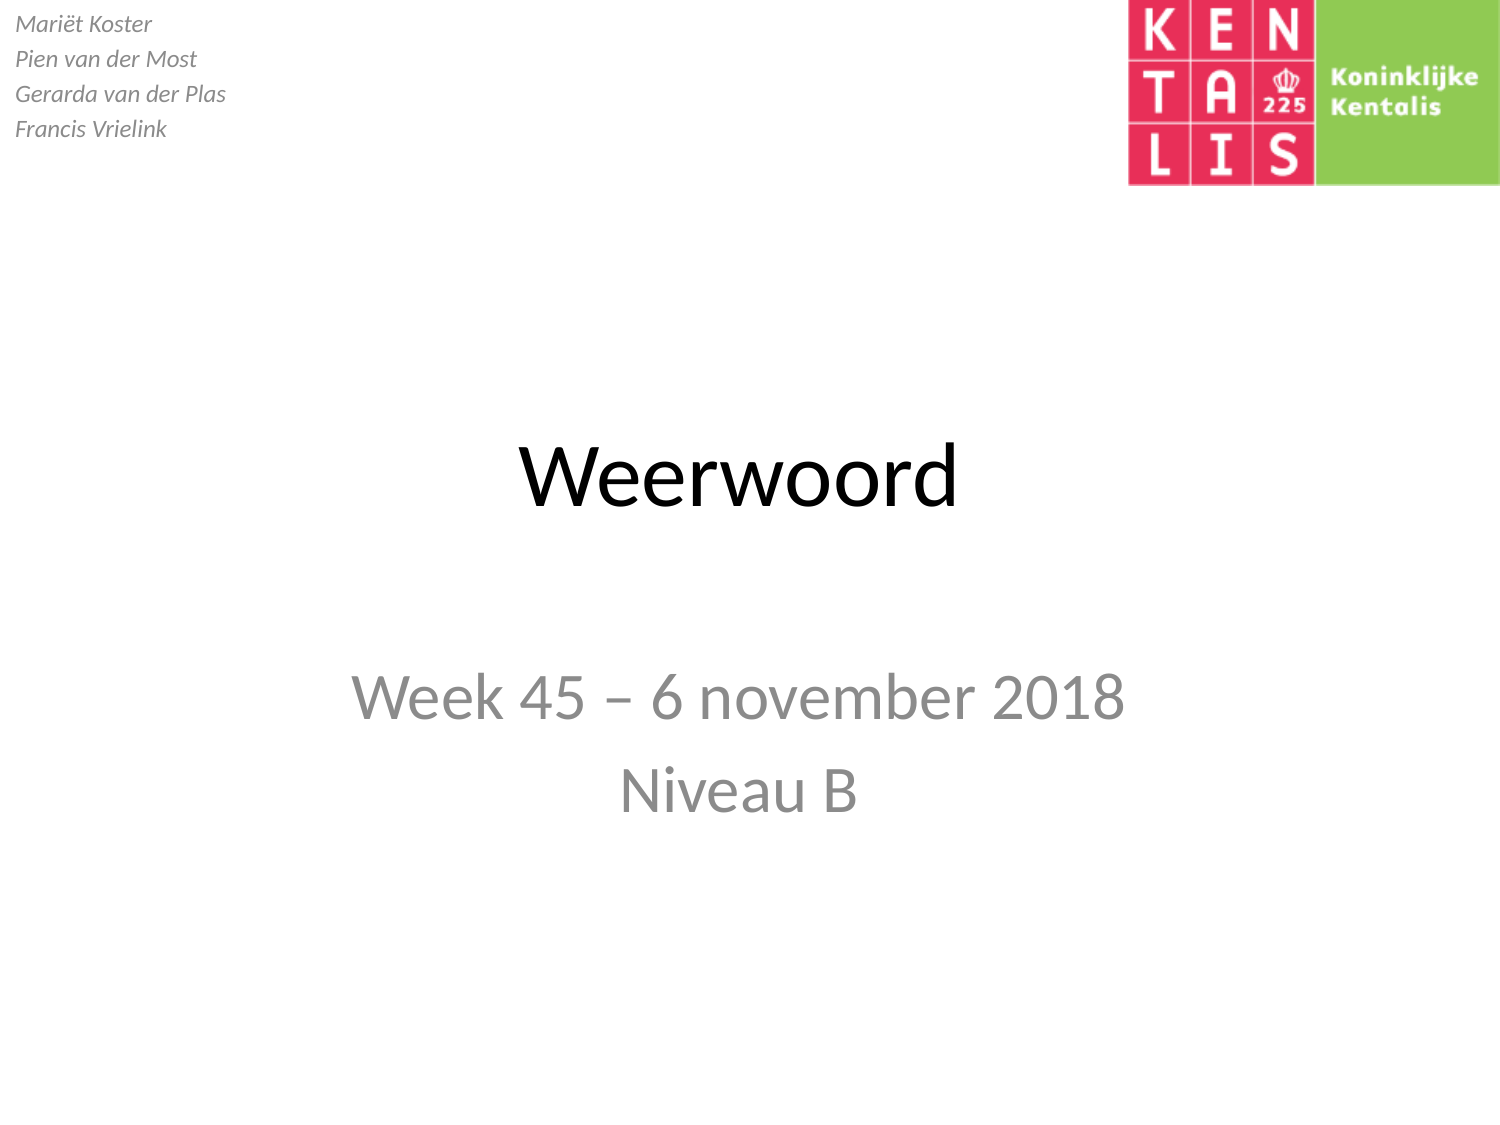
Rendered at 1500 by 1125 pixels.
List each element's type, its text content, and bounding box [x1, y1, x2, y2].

subtitle Week 45 – 6 november 2018 Niveau B [163, 645, 1315, 933]
text_box Mariët Koster Pien van der Most Gerarda van der Plas Francis Vrielink [0, 0, 1050, 288]
picture [1127, 0, 1500, 187]
title Weerwoord [112, 349, 1388, 591]
